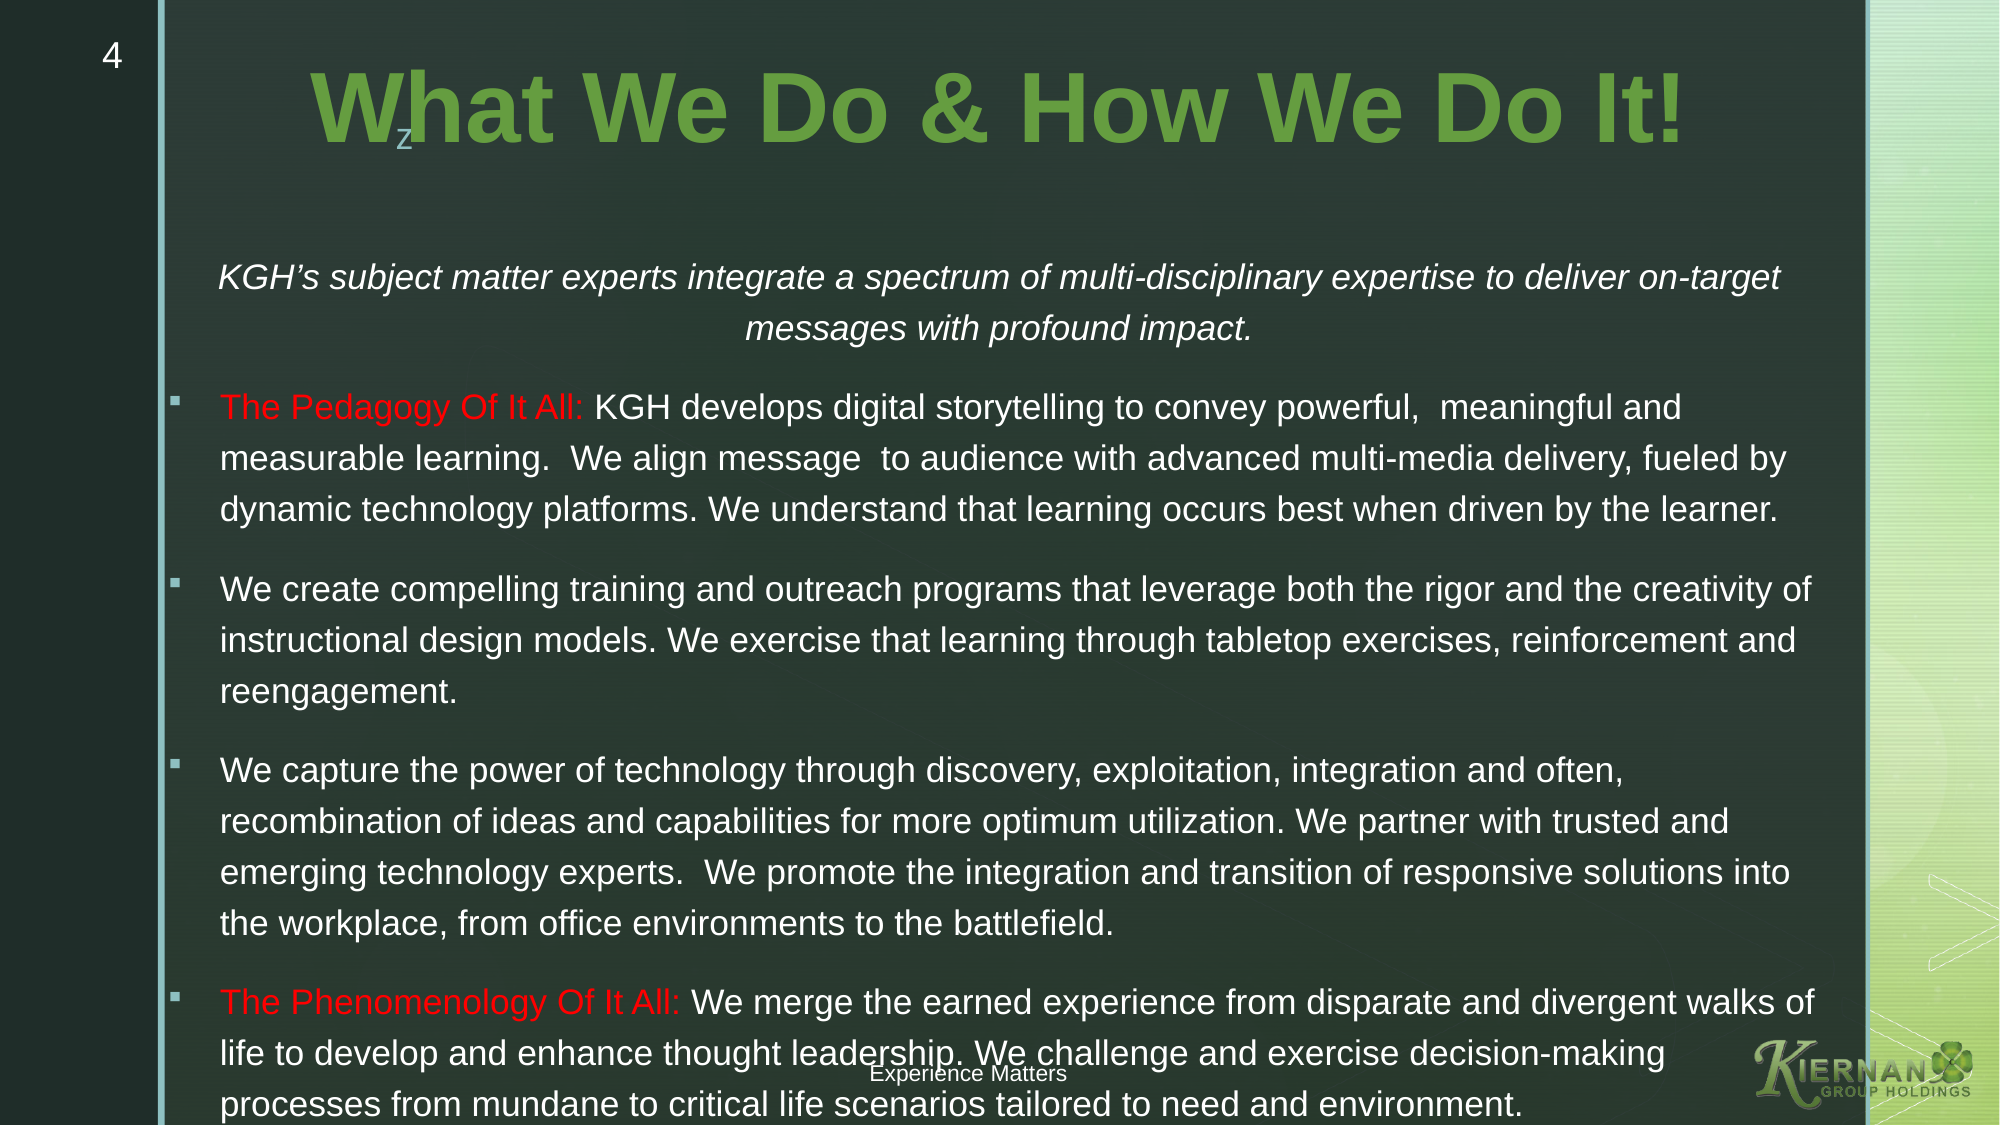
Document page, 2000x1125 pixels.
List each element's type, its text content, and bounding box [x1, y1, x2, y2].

title What We Do & How We Do It! [249, 49, 1750, 237]
slide_number 4 [25, 26, 131, 80]
list KGH’s subject matter experts integrate a spectrum of multi-disciplinary expertise to deliver on-target messages with profound impact. The Pedagogy Of It All: KGH develops digital storytelling to convey powerful, meaningful and measurable learning. We align message to audience with advanced multi-media delivery, fueled by dynamic technology platforms. We understand that learning occurs best when driven by the learner. We create compelling training and outreach programs that leverage both the rigor and the creativity of instructional design models. We exercise that learning through tabletop exercises, reinforcement and reengagement. We capture the power of technology through discovery, exploitation, integration and often, recombination of ideas and capabilities for more optimum utilization. We partner with trusted and emerging technology experts. We promote the integration and transition of responsive solutions into the workplace, from office environments to the battlefield. The Phenomenology Of It All: We merge the earned experience from disparate and divergent walks of life to develop and enhance thought leadership. We challenge and exercise decision-making processes from mundane to critical life scenarios tailored to need and environment. [152, 237, 1847, 1125]
text_box Experience Matters [249, 1050, 1688, 1096]
picture [1749, 0, 2000, 1125]
